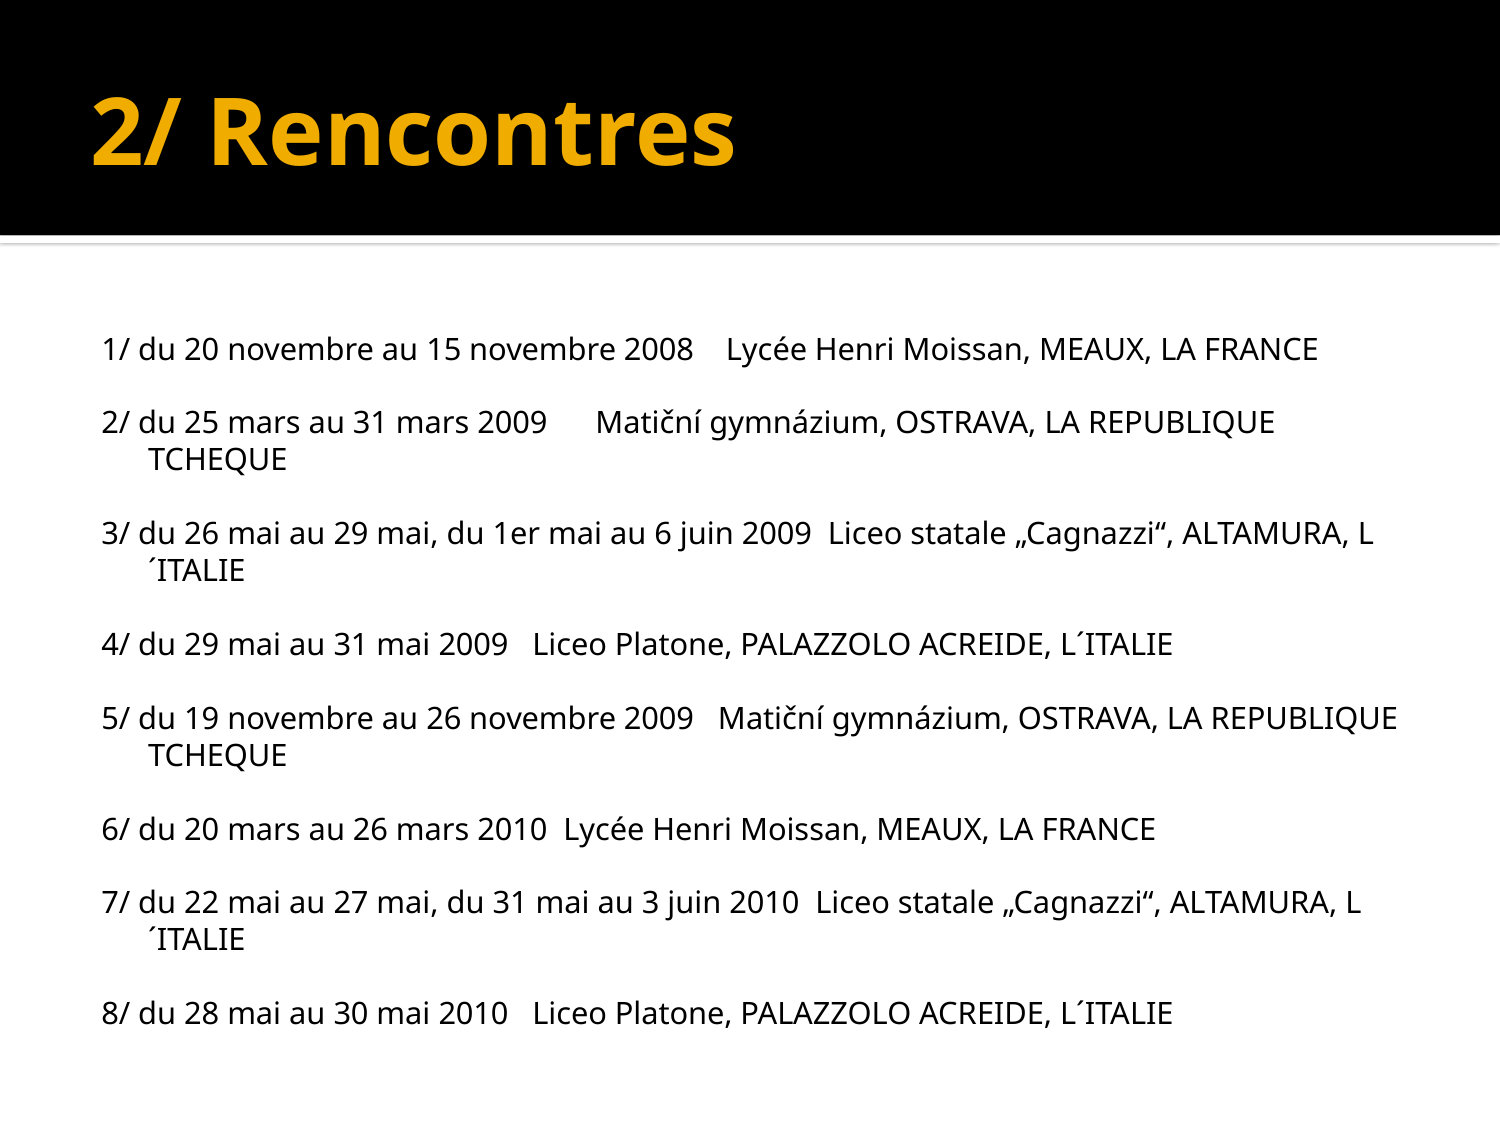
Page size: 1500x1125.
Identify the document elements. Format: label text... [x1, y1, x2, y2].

list 1/ du 20 novembre au 15 novembre 2008 Lycée Henri Moissan, MEAUX, LA FRANCE 2/ du 25 mars au 31 mars 2009 Matiční gymnázium, OSTRAVA, LA REPUBLIQUE TCHEQUE 3/ du 26 mai au 29 mai, du 1er mai au 6 juin 2009 Liceo statale „Cagnazzi“, ALTAMURA, L´ITALIE 4/ du 29 mai au 31 mai 2009 Liceo Platone, PALAZZOLO ACREIDE, L´ITALIE 5/ du 19 novembre au 26 novembre 2009 Matiční gymnázium, OSTRAVA, LA REPUBLIQUE TCHEQUE 6/ du 20 mars au 26 mars 2010 Lycée Henri Moissan, MEAUX, LA FRANCE 7/ du 22 mai au 27 mai, du 31 mai au 3 juin 2010 Liceo statale „Cagnazzi“, ALTAMURA, L´ITALIE 8/ du 28 mai au 30 mai 2010 Liceo Platone, PALAZZOLO ACREIDE, L´ITALIE [75, 291, 1425, 1050]
title 2/ Rencontres [75, 25, 1425, 231]
